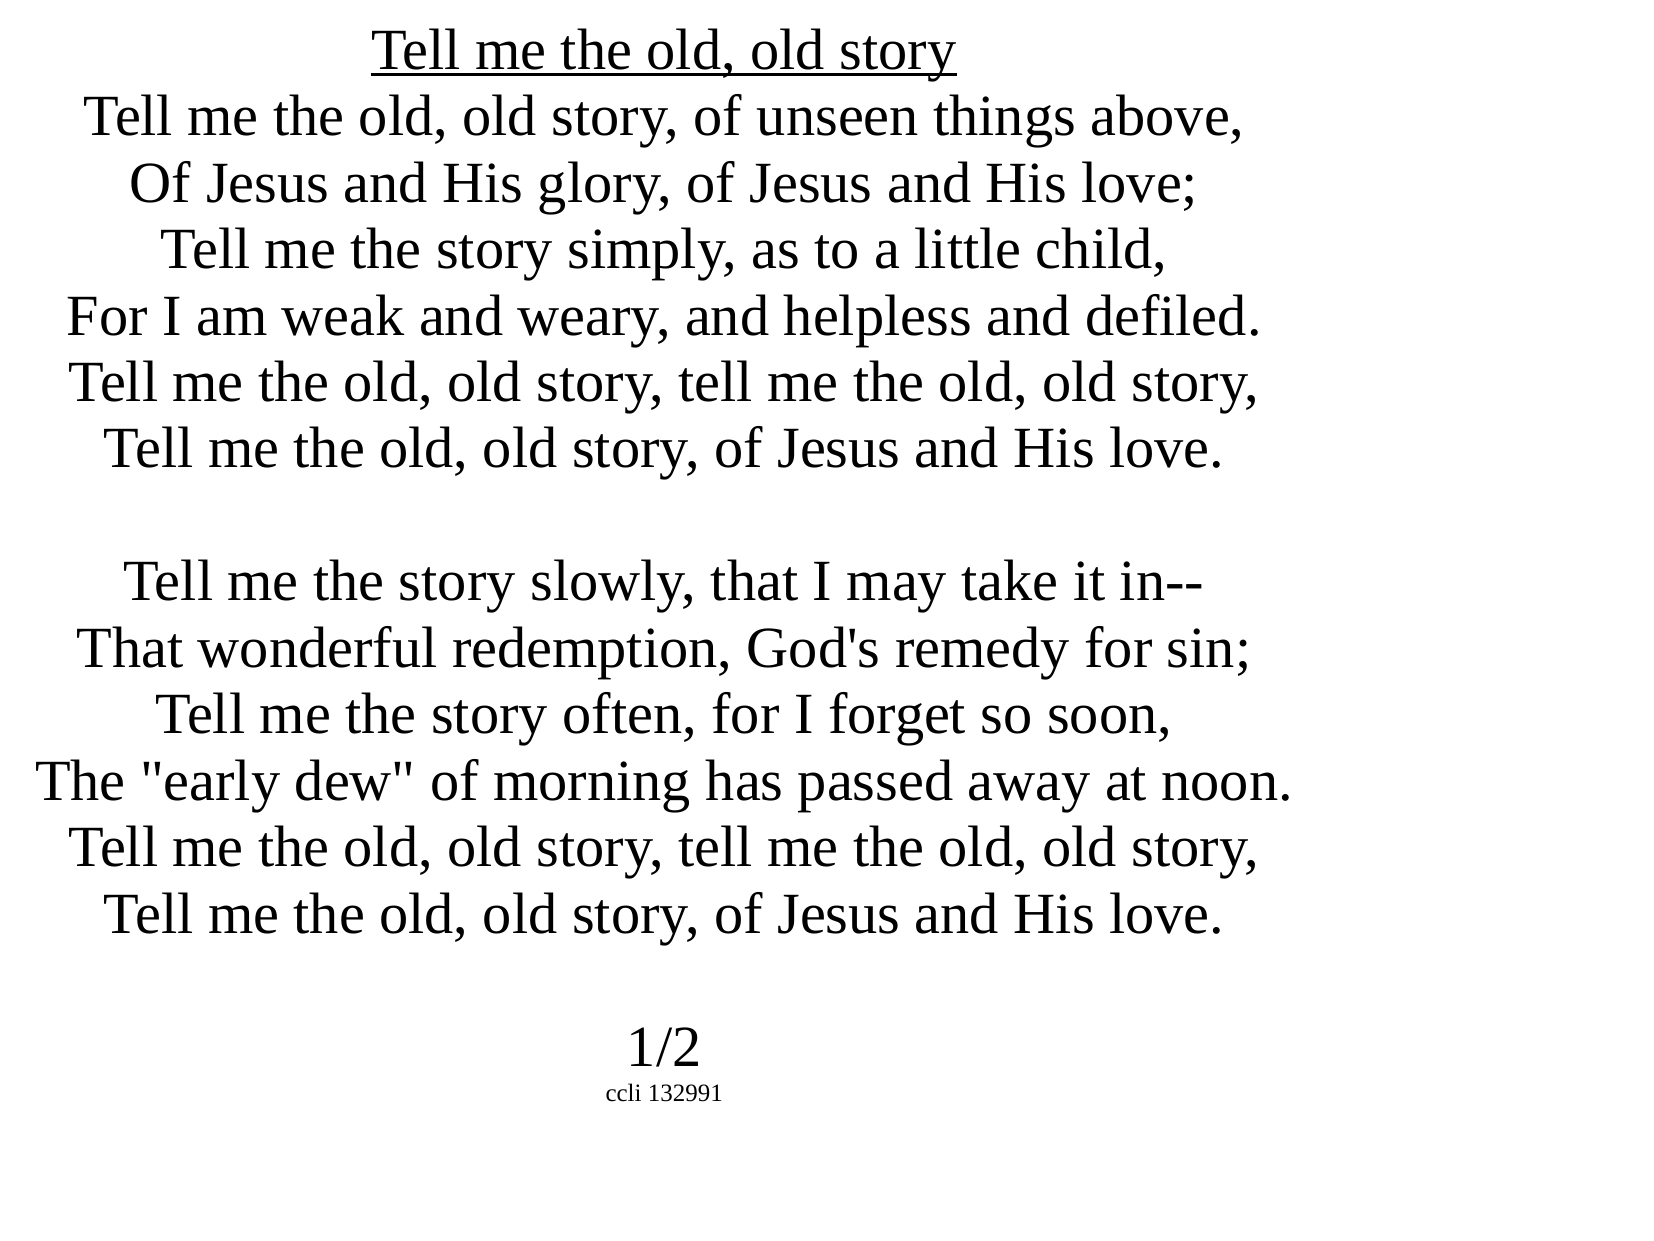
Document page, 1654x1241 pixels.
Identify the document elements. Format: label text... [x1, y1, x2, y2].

text_box Tell me the old, old story Tell me the old, old story, of unseen things above, Of Jesus and His glory, of Jesus and His love; Tell me the story simply, as to a little child, For I am weak and weary, and helpless and defiled. Tell me the old, old story, tell me the old, old story, Tell me the old, old story, of Jesus and His love. Tell me the story slowly, that I may take it in-- That wonderful redemption, God's remedy for sin; Tell me the story often, for I forget so soon, The "early dew" of morning has passed away at noon. Tell me the old, old story, tell me the old, old story, Tell me the old, old story, of Jesus and His love. 1/2 ccli 132991 [0, 5, 1329, 1098]
